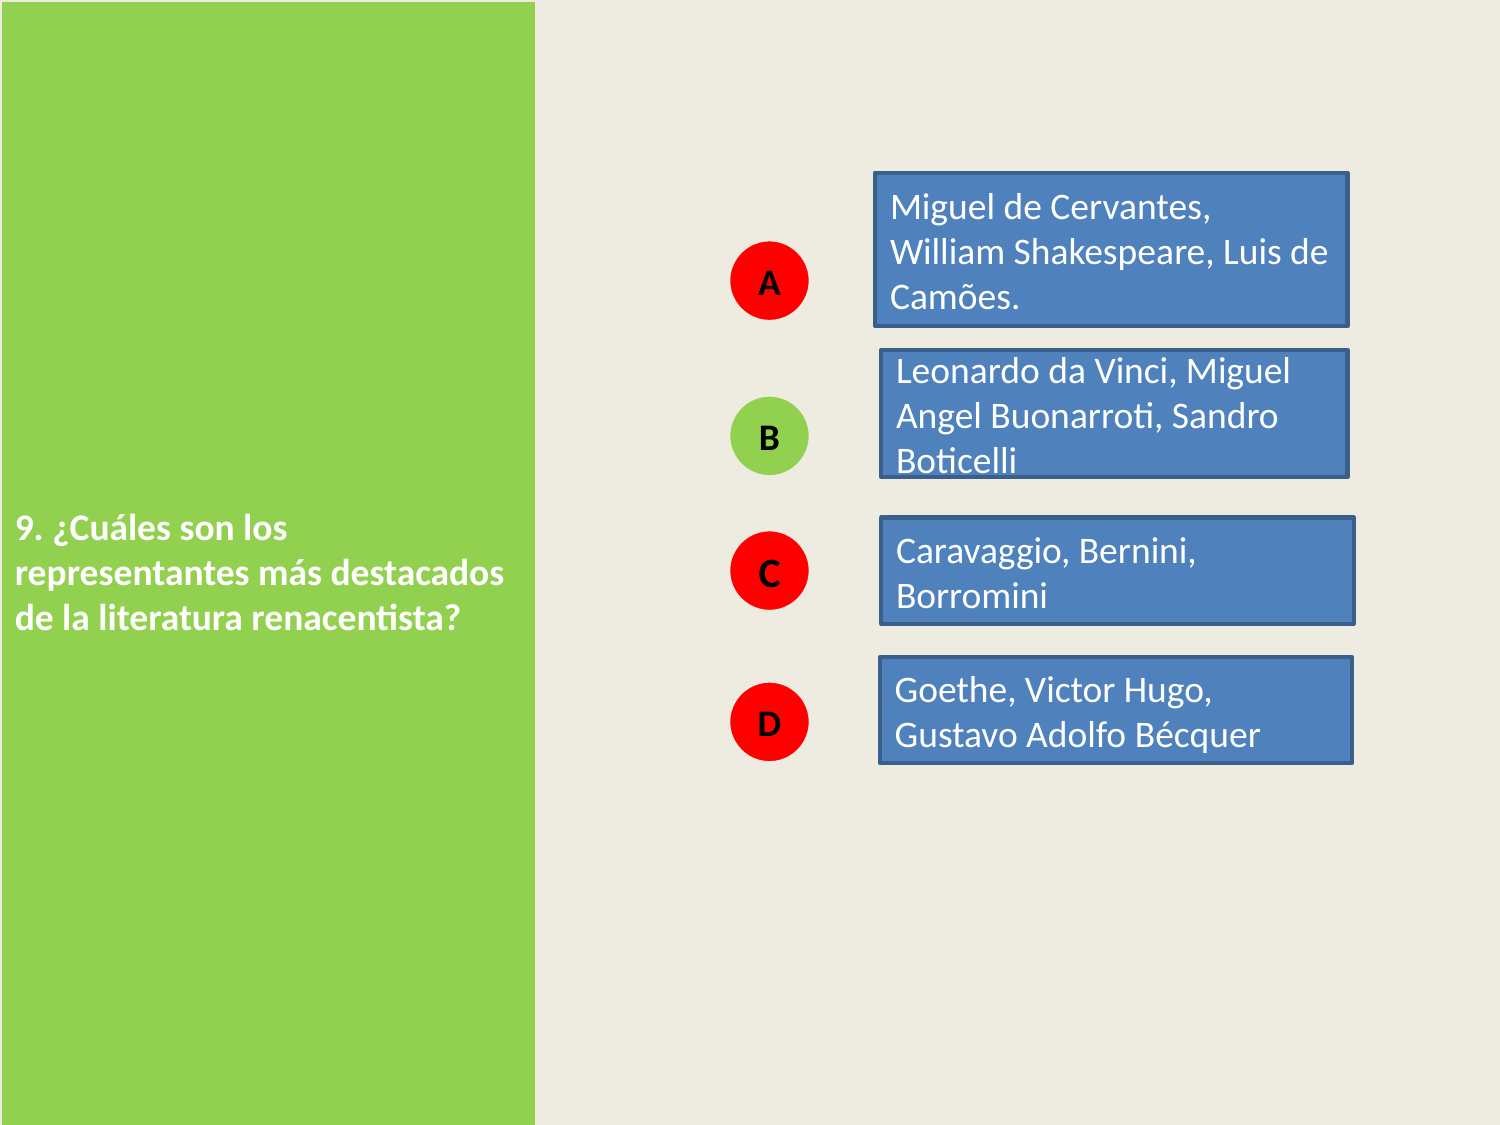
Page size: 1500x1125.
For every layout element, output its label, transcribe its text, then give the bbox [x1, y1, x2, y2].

text_box Miguel de Cervantes, William Shakespeare, Luis de Camões. [873, 171, 1350, 328]
text_box D [726, 678, 813, 766]
text_box A [726, 237, 813, 325]
text_box Goethe, Victor Hugo, Gustavo Adolfo Bécquer [878, 655, 1354, 765]
text_box Leonardo da Vinci, Miguel Angel Buonarroti, Sandro Boticelli [879, 348, 1350, 479]
text_box C [726, 527, 813, 615]
text_box Caravaggio, Bernini, Borromini [879, 515, 1356, 626]
text_box B [726, 392, 813, 480]
text_box 9. ¿Cuáles son los representantes más destacados de la literatura renacentista? [0, 0, 539, 1125]
